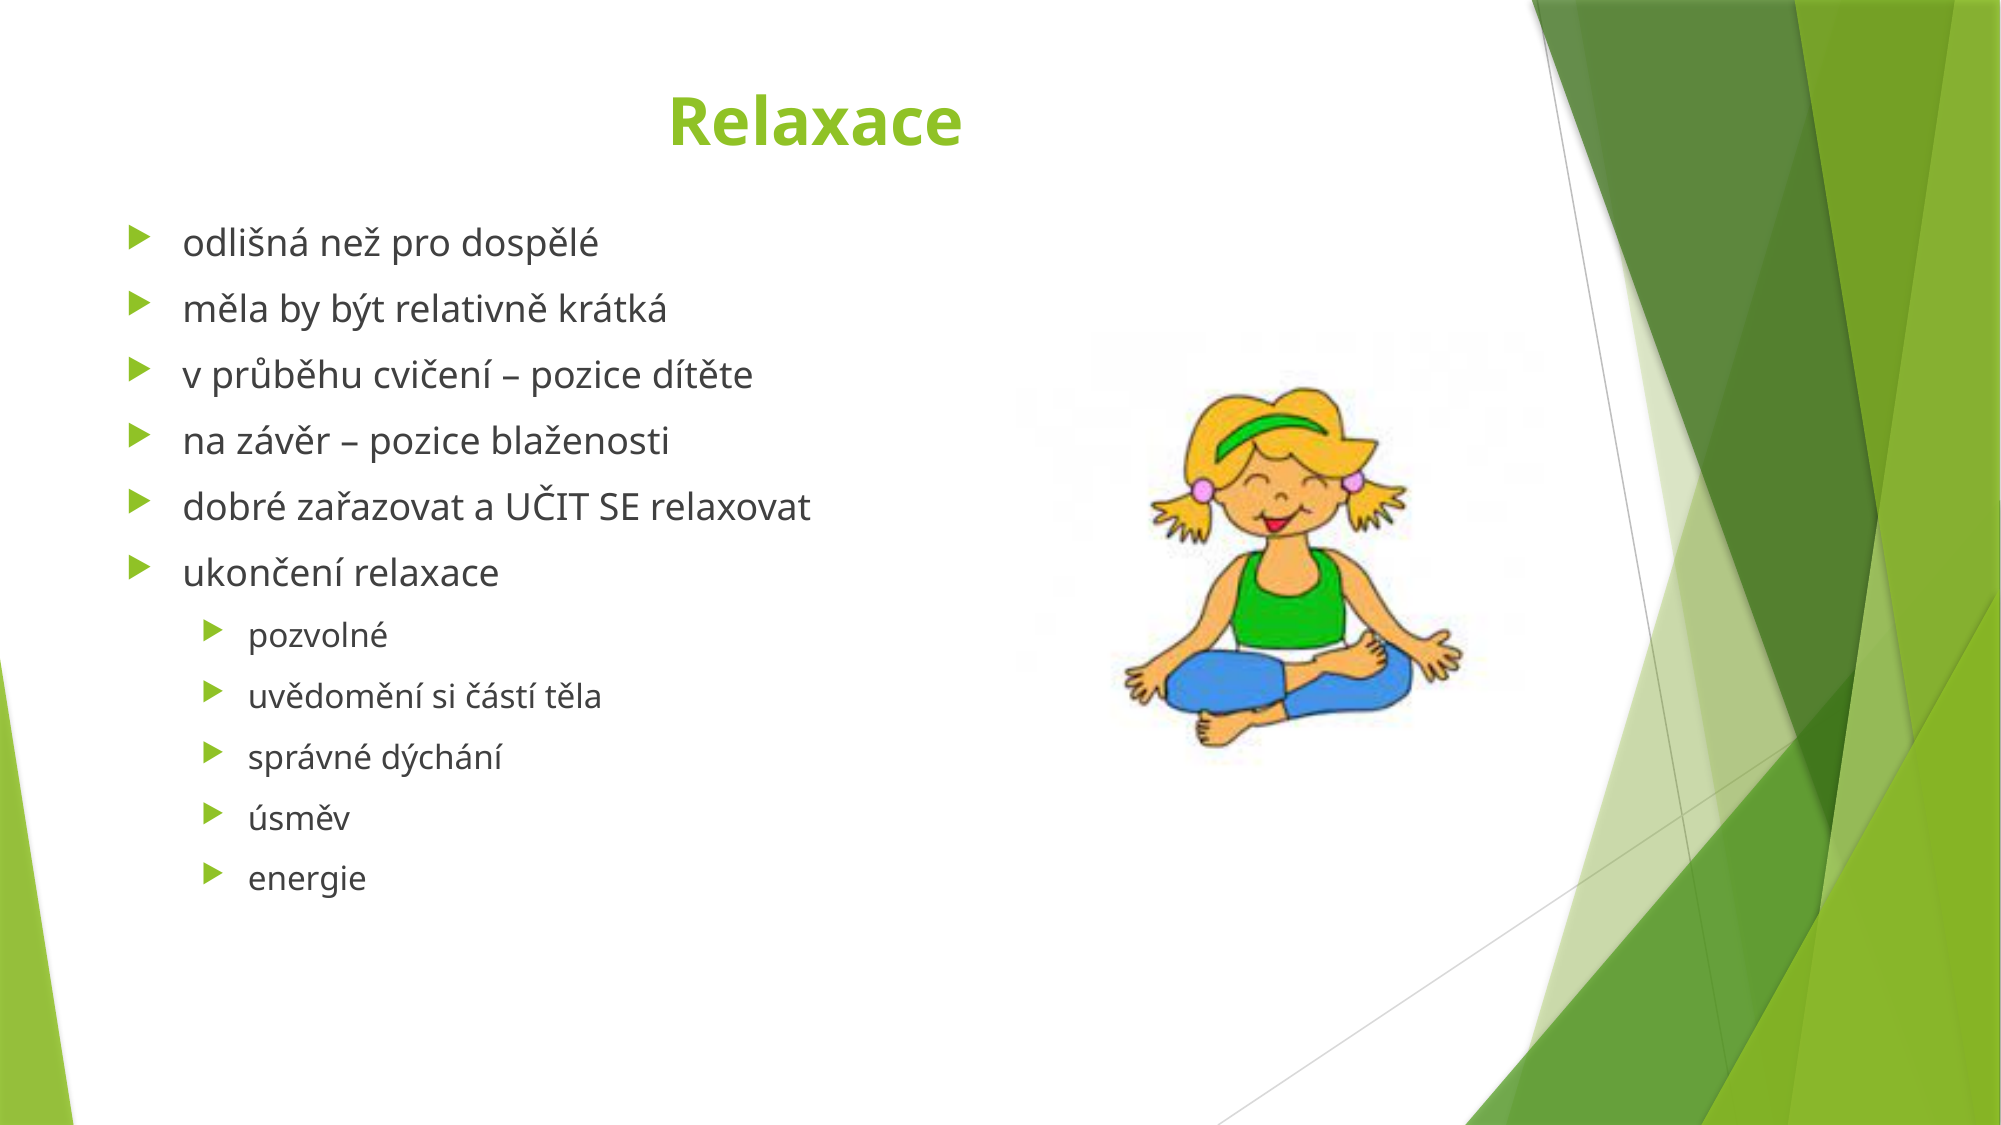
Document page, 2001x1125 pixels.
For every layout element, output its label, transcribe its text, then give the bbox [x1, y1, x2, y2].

list odlišná než pro dospělé měla by být relativně krátká v průběhu cvičení – pozice dítěte na závěr – pozice blaženosti dobré zařazovat a UČIT SE relaxovat ukončení relaxace pozvolné uvědomění si částí těla správné dýchání úsměv energie [111, 211, 1547, 992]
picture [999, 315, 1560, 810]
title Relaxace [111, 71, 1522, 167]
